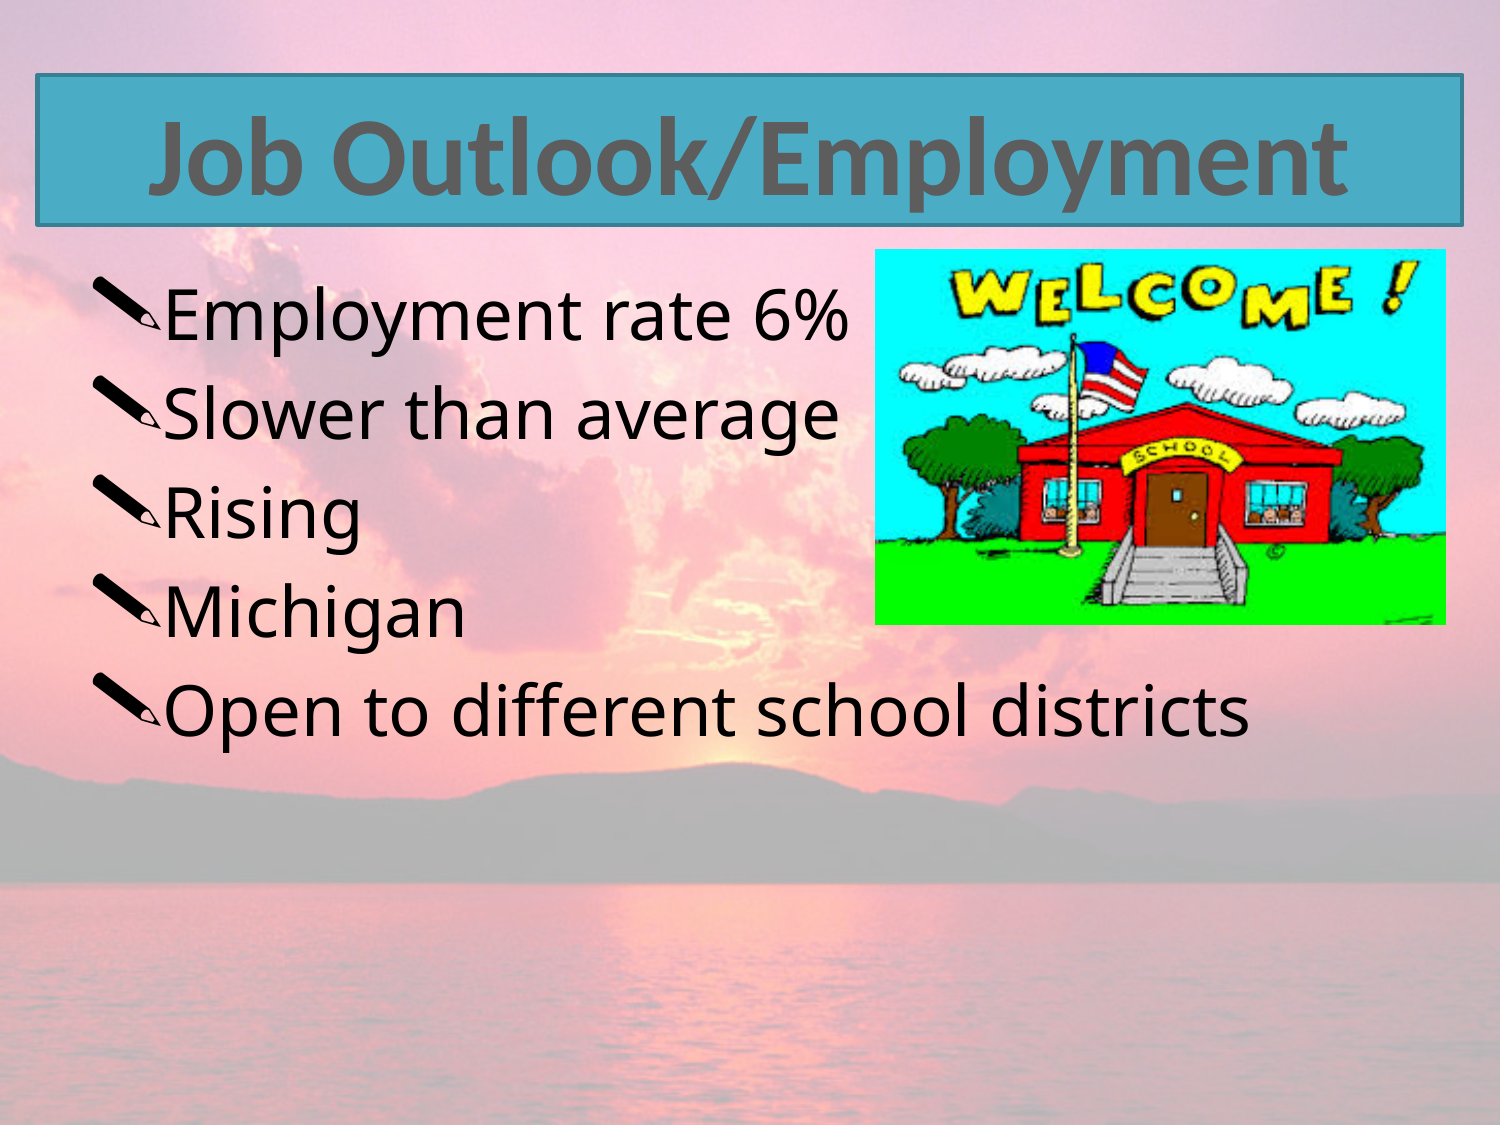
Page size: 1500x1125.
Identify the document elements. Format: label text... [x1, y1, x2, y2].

text_box Job Outlook/Employment [35, 73, 1464, 227]
list Employment rate 6% Slower than average Rising Michigan Open to different school districts [75, 262, 1425, 1005]
picture [874, 249, 1446, 626]
